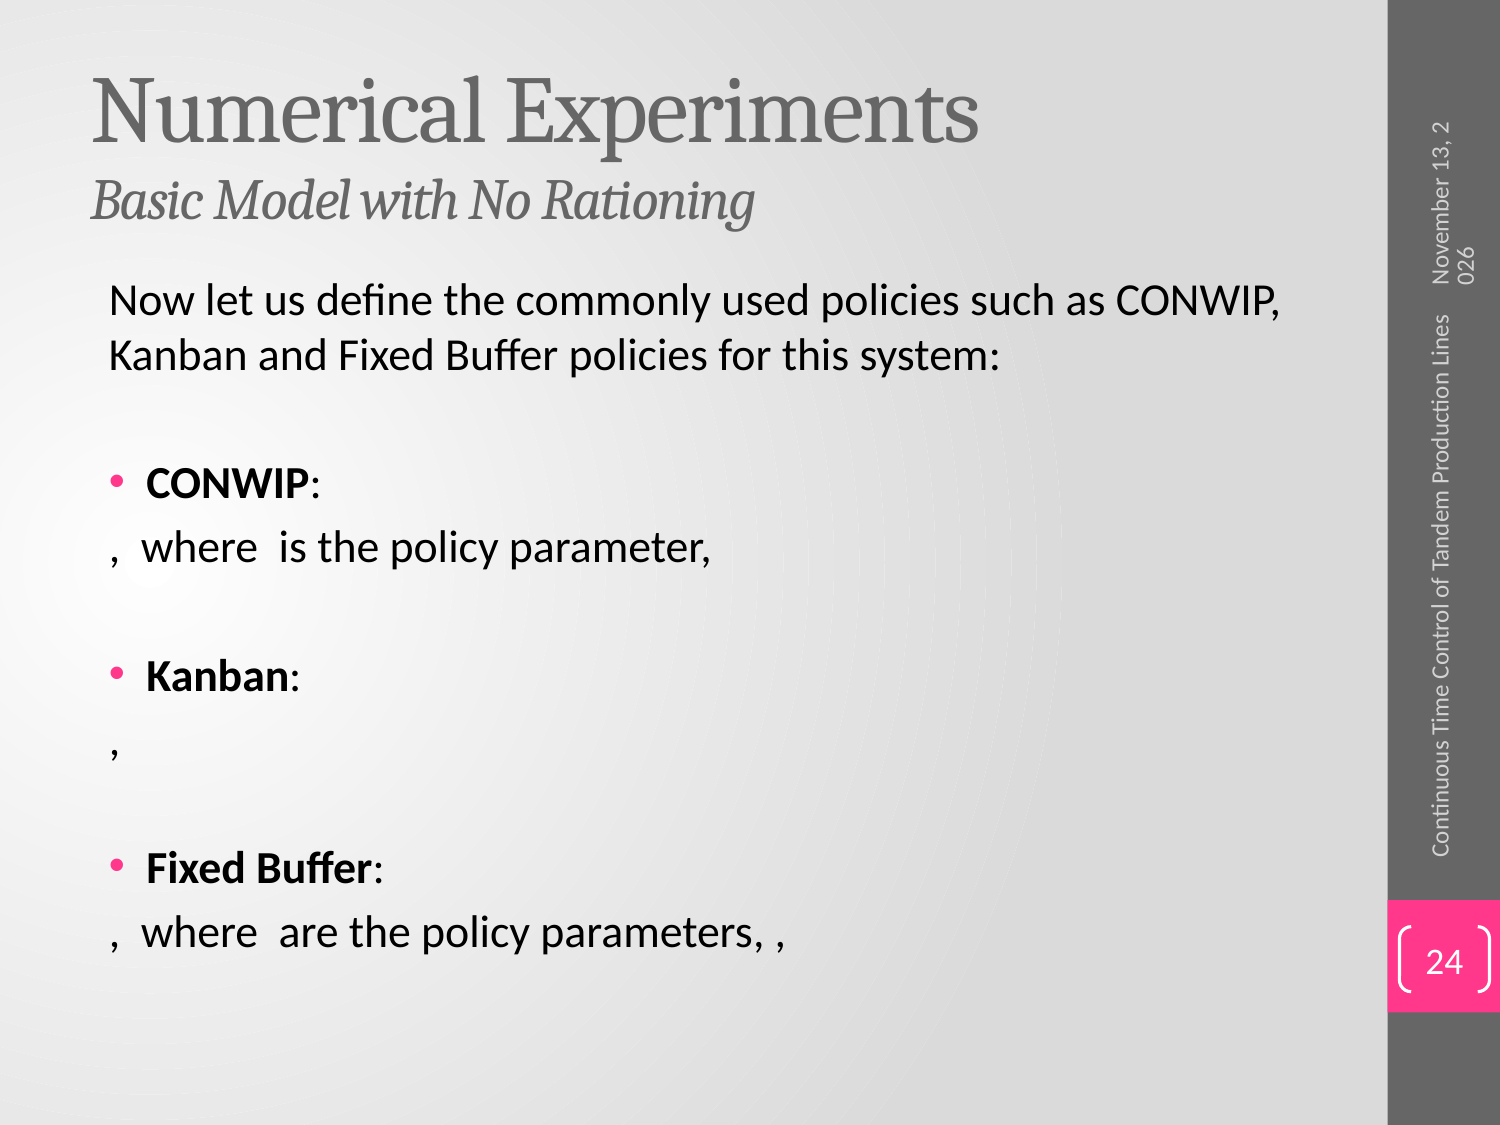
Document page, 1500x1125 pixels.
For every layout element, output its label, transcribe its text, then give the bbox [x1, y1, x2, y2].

slide_number 24 [1397, 925, 1492, 994]
footer Continuous Time Control of Tandem Production Lines [1408, 300, 1469, 889]
title Numerical Experiments Basic Model with No Rationing [75, 45, 1325, 233]
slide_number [1408, 100, 1469, 300]
